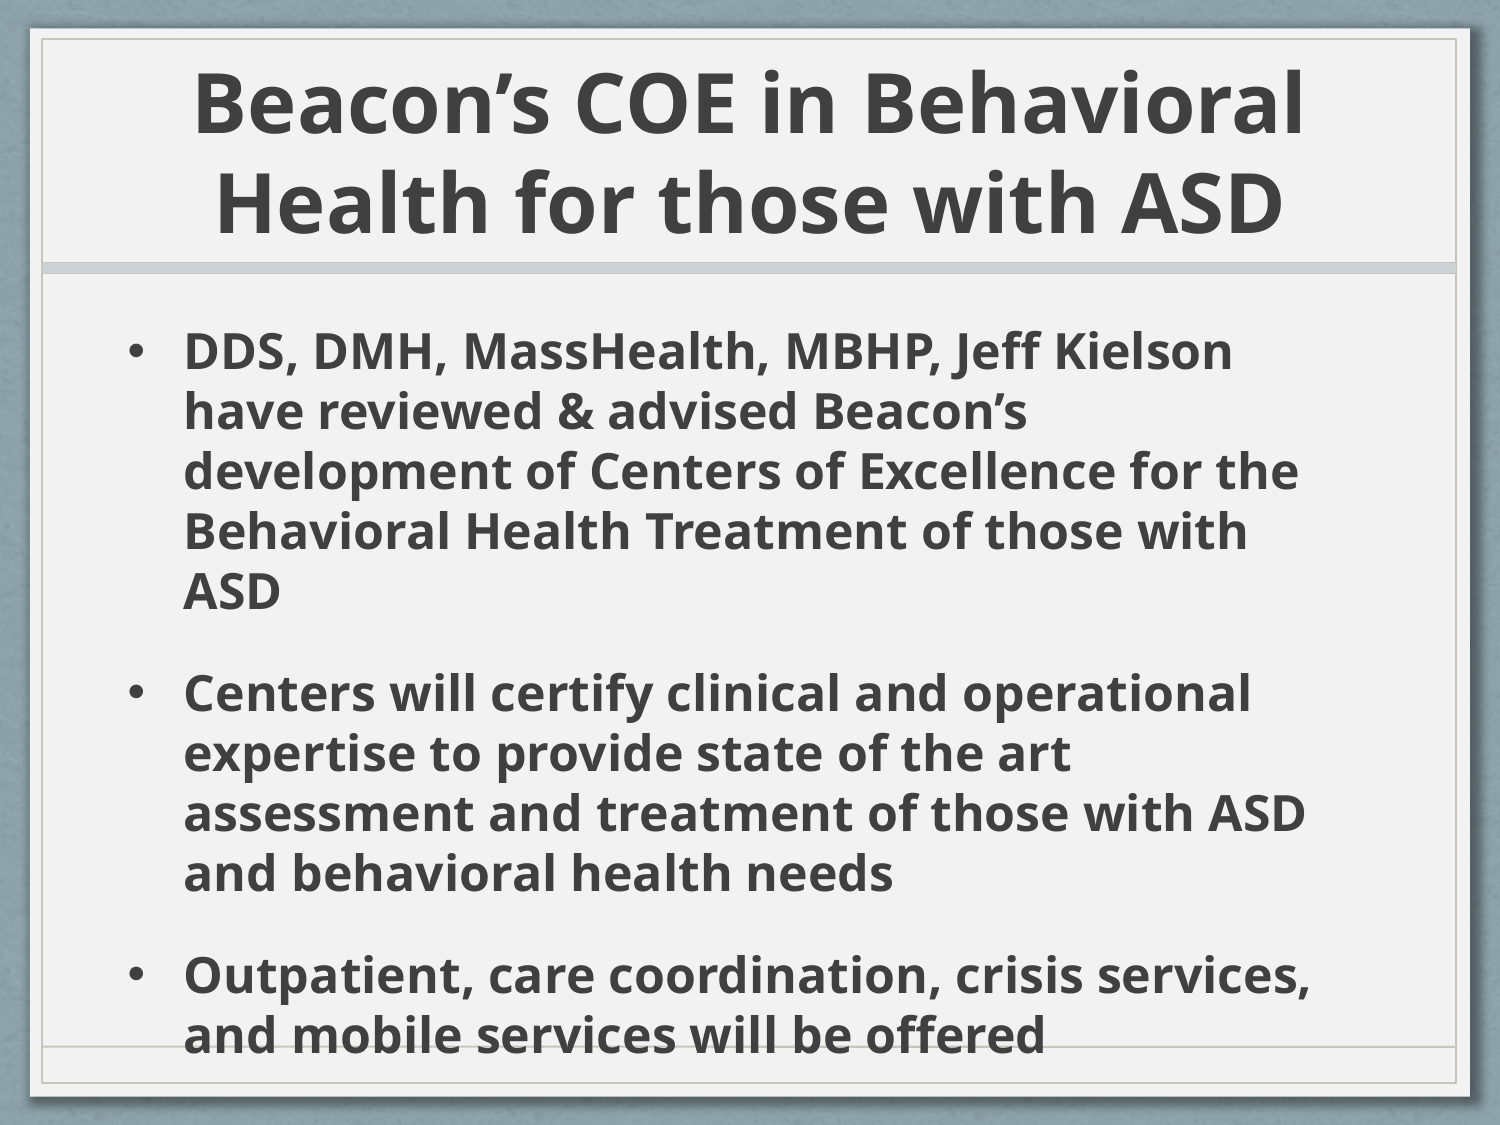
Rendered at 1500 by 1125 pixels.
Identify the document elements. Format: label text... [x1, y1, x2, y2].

list DDS, DMH, MassHealth, MBHP, Jeff Kielson have reviewed & advised Beacon’s development of Centers of Excellence for the Behavioral Health Treatment of those with ASD Centers will certify clinical and operational expertise to provide state of the art assessment and treatment of those with ASD and behavioral health needs Outpatient, care coordination, crisis services, and mobile services will be offered [112, 312, 1376, 1026]
title Beacon’s COE in Behavioral Health for those with ASD [147, 39, 1353, 261]
